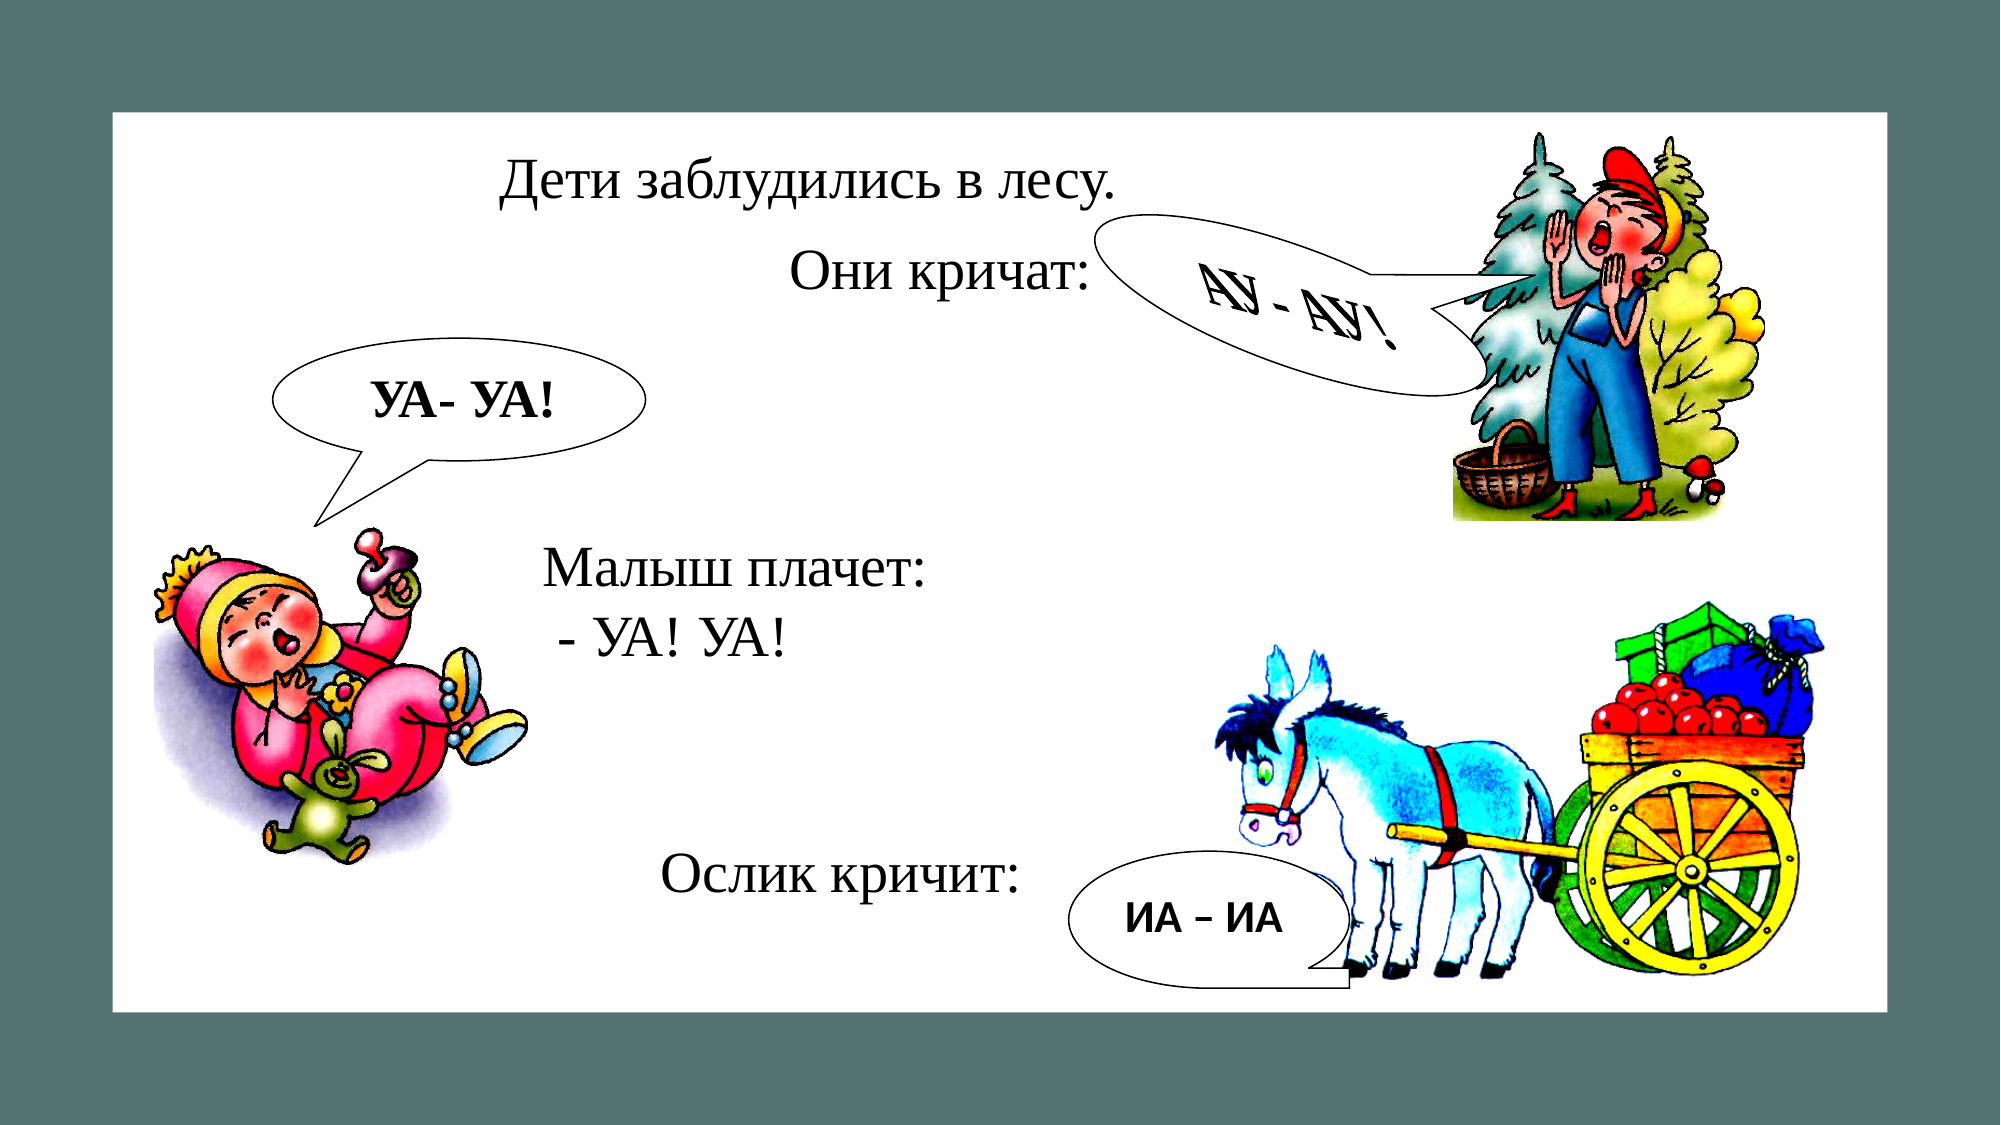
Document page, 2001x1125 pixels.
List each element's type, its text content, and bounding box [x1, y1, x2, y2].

text_box УА- УА! [272, 338, 646, 527]
picture [1181, 579, 1832, 996]
text_box АУ- АУ! [1094, 214, 1453, 396]
text_box ИА – ИА [1068, 852, 1181, 987]
text_box [0, 0, 2000, 1125]
list Дети заблудились в лесу. Они кричат: [447, 132, 1277, 344]
text_box Ослик кричит: [645, 826, 1098, 912]
text_box Малыш плачет: - УА! УА! [527, 520, 1000, 676]
picture [154, 527, 528, 865]
picture [1453, 132, 1765, 521]
text_box [111, 111, 1888, 1013]
